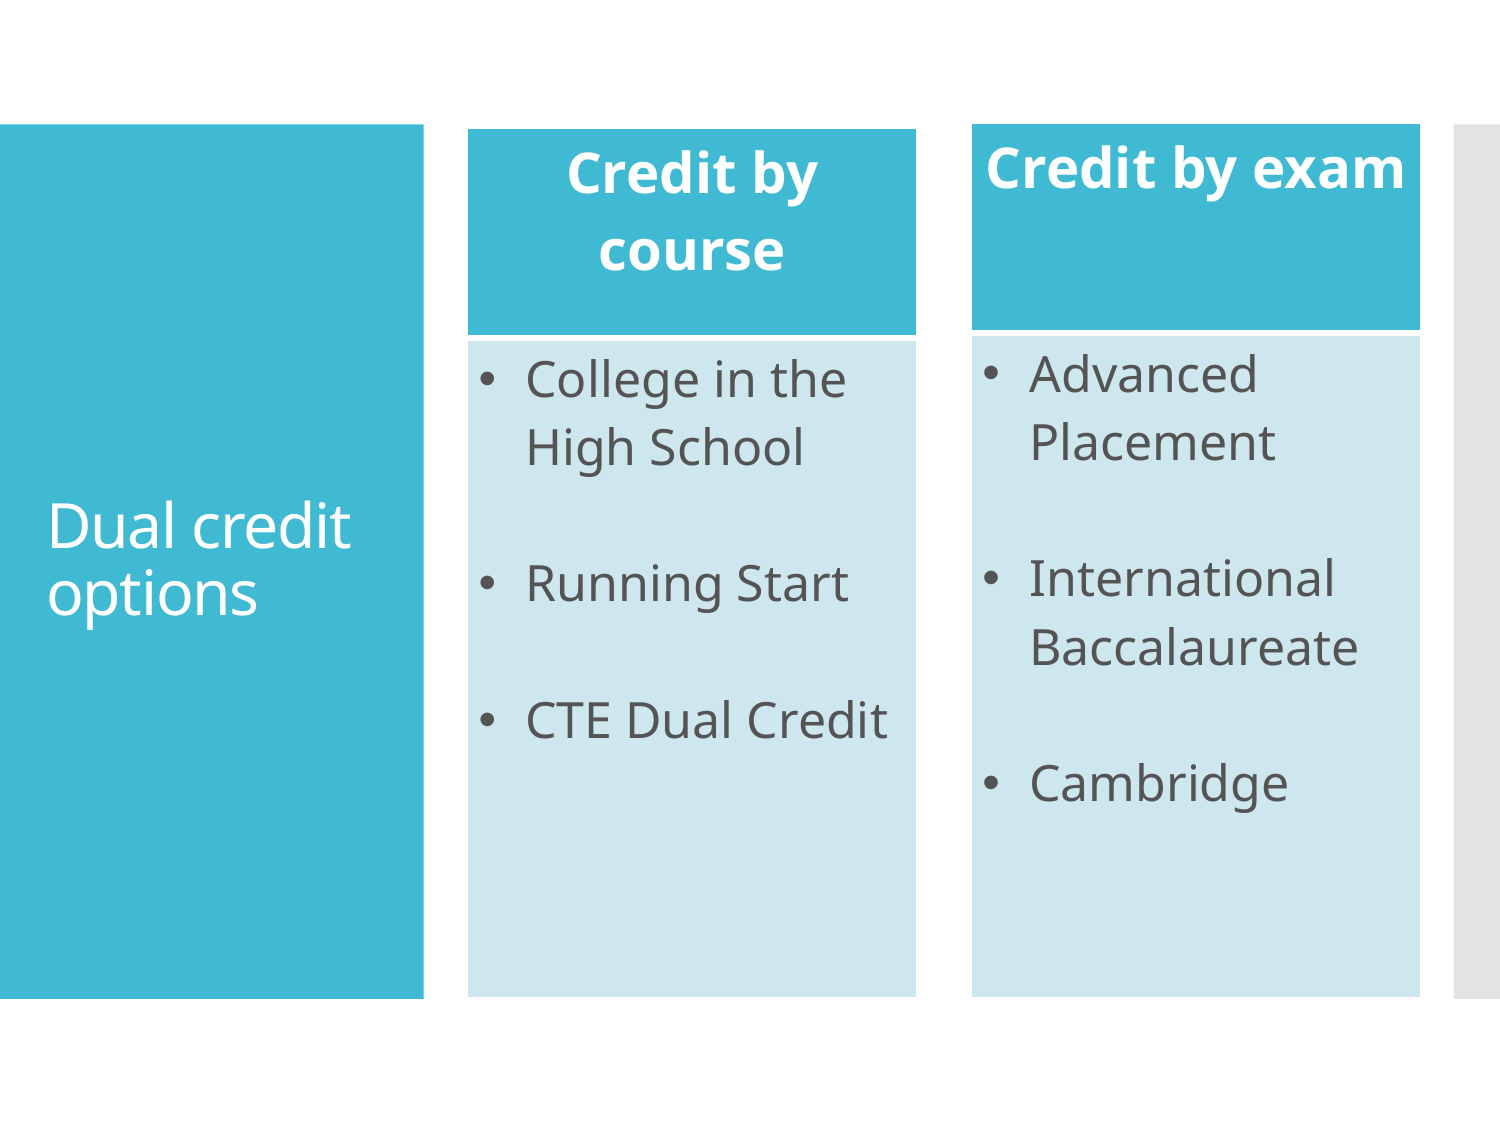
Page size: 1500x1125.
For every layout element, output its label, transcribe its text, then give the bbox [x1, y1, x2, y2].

table_cell College in the High School Running Start CTE Dual Credit [468, 341, 916, 997]
table_cell Advanced Placement International Baccalaureate Cambridge [972, 336, 1420, 997]
title Dual credit options [31, 184, 394, 940]
table_header Credit by exam [972, 124, 1420, 330]
table_header Credit by course [468, 129, 916, 335]
